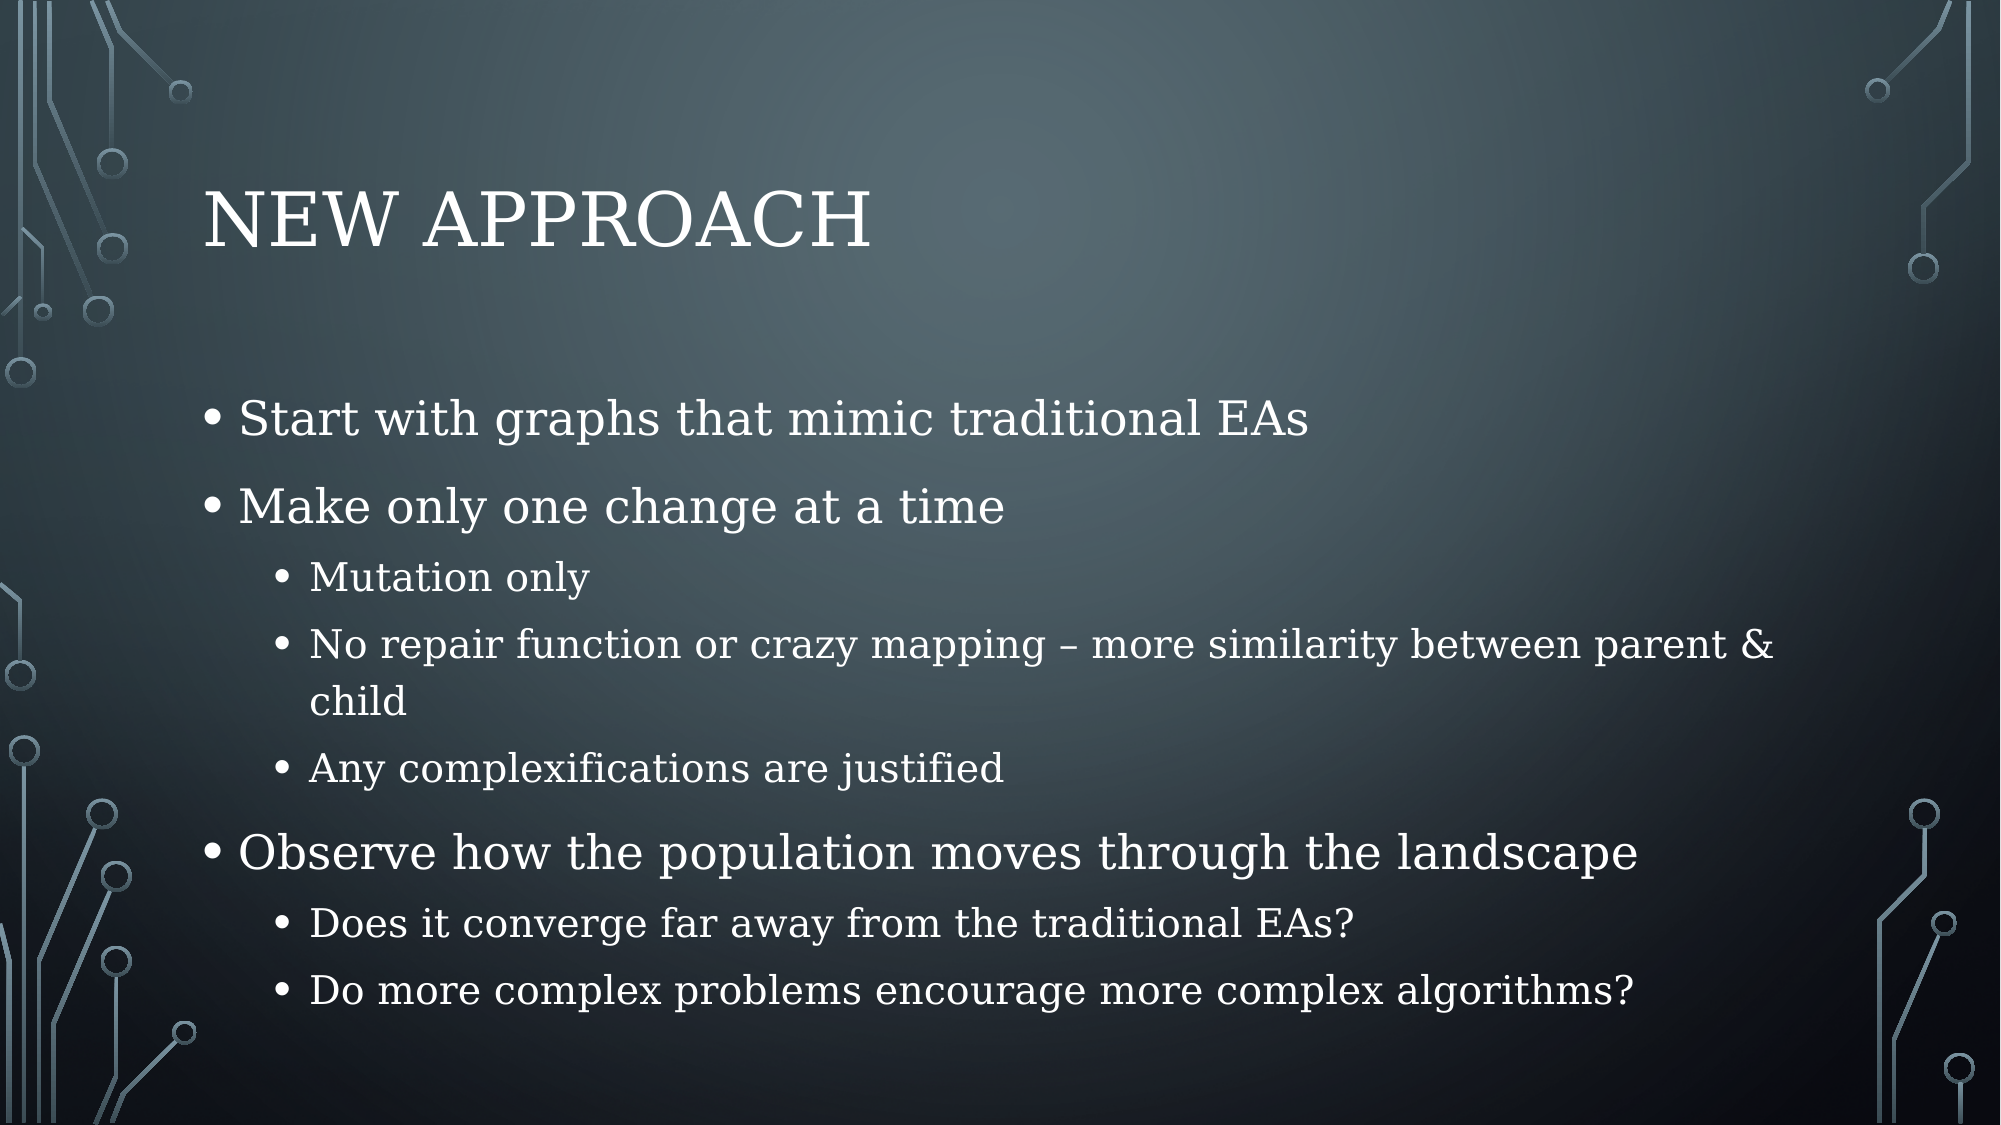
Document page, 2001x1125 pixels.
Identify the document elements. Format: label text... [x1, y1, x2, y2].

title New approach [187, 101, 1813, 344]
list Start with graphs that mimic traditional EAs Make only one change at a time Mutation only No repair function or crazy mapping – more similarity between parent & child Any complexifications are justified Observe how the population moves through the landscape Does it converge far away from the traditional EAs? Do more complex problems encourage more complex algorithms? [187, 369, 1813, 1024]
